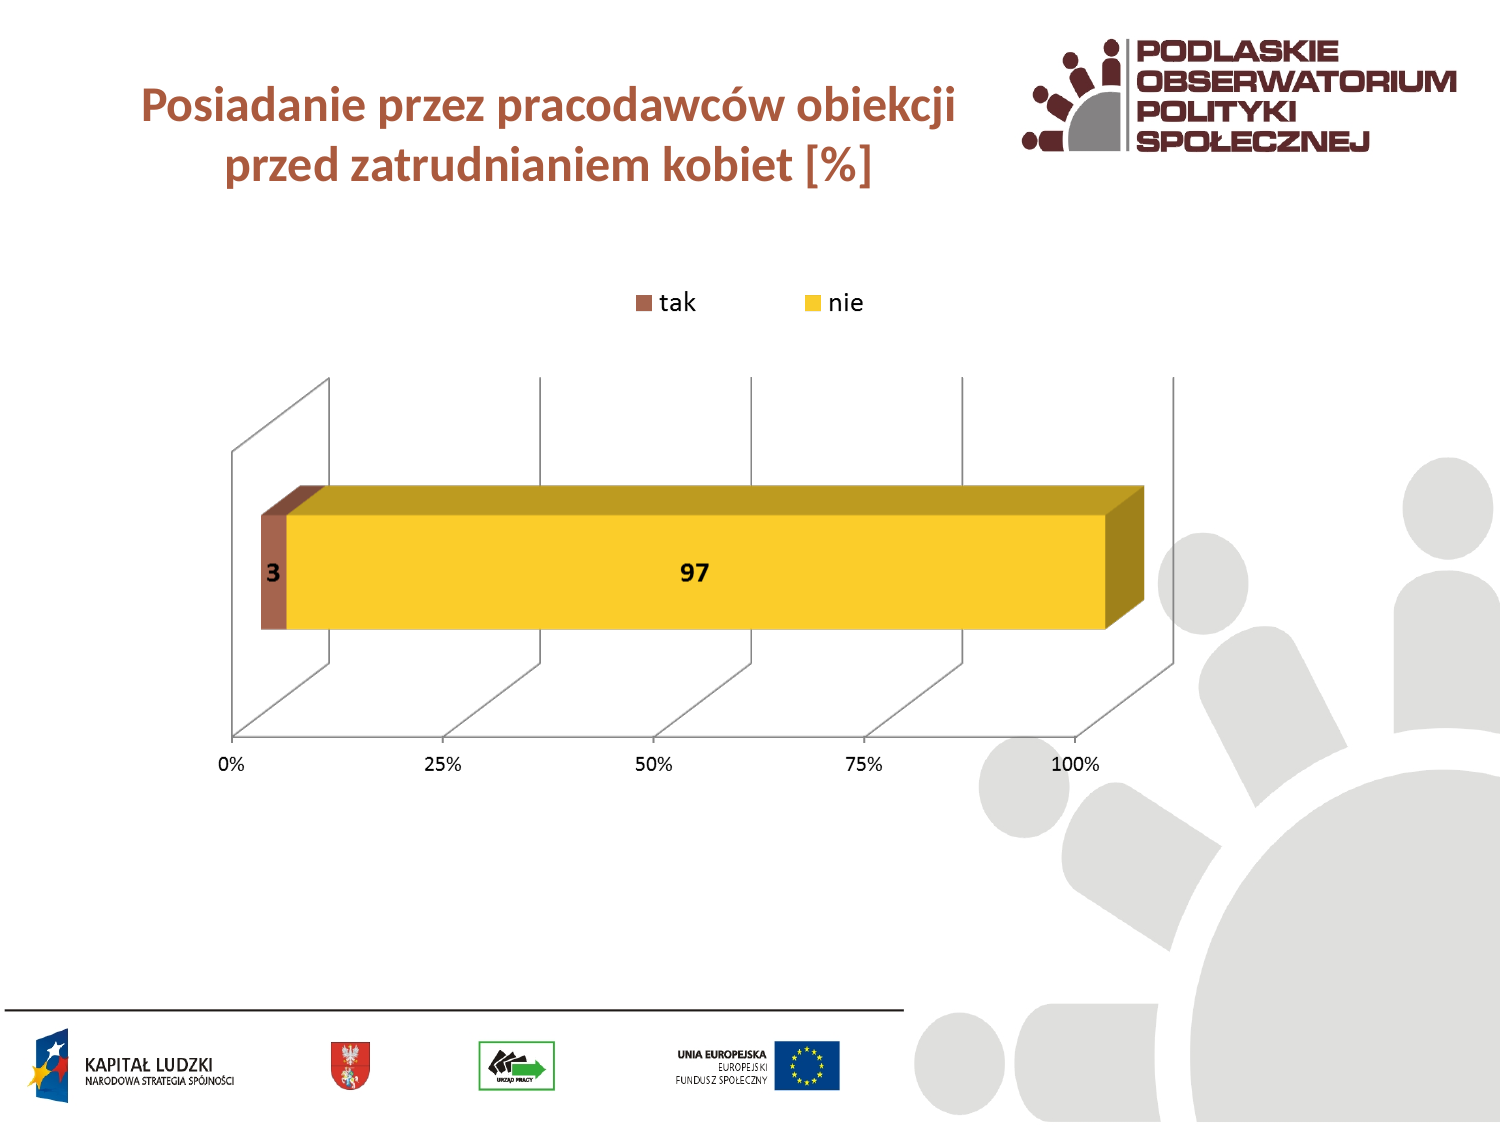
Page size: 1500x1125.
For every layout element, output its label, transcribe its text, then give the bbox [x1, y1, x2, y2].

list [88, 266, 1365, 835]
title Posiadanie przez pracodawców obiekcji przed zatrudnianiem kobiet [%] [100, 31, 999, 232]
picture [0, 0, 1500, 1125]
